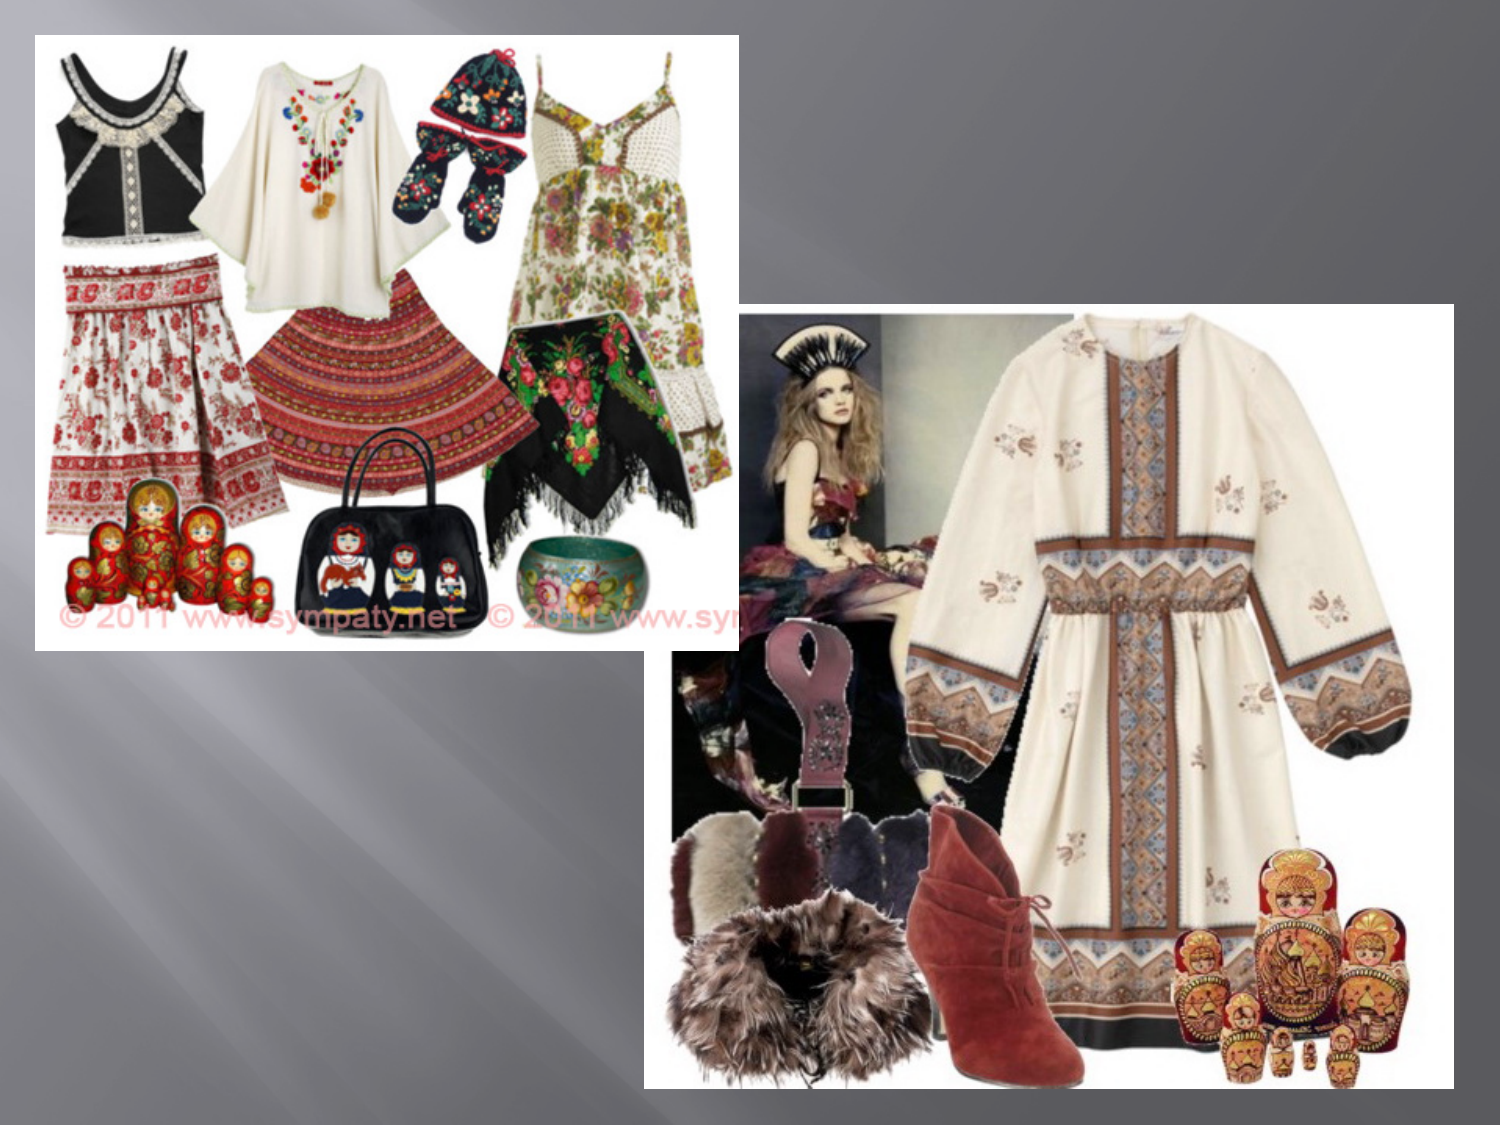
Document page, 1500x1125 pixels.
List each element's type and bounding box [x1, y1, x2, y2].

list [34, 34, 739, 651]
picture [644, 304, 1455, 1090]
